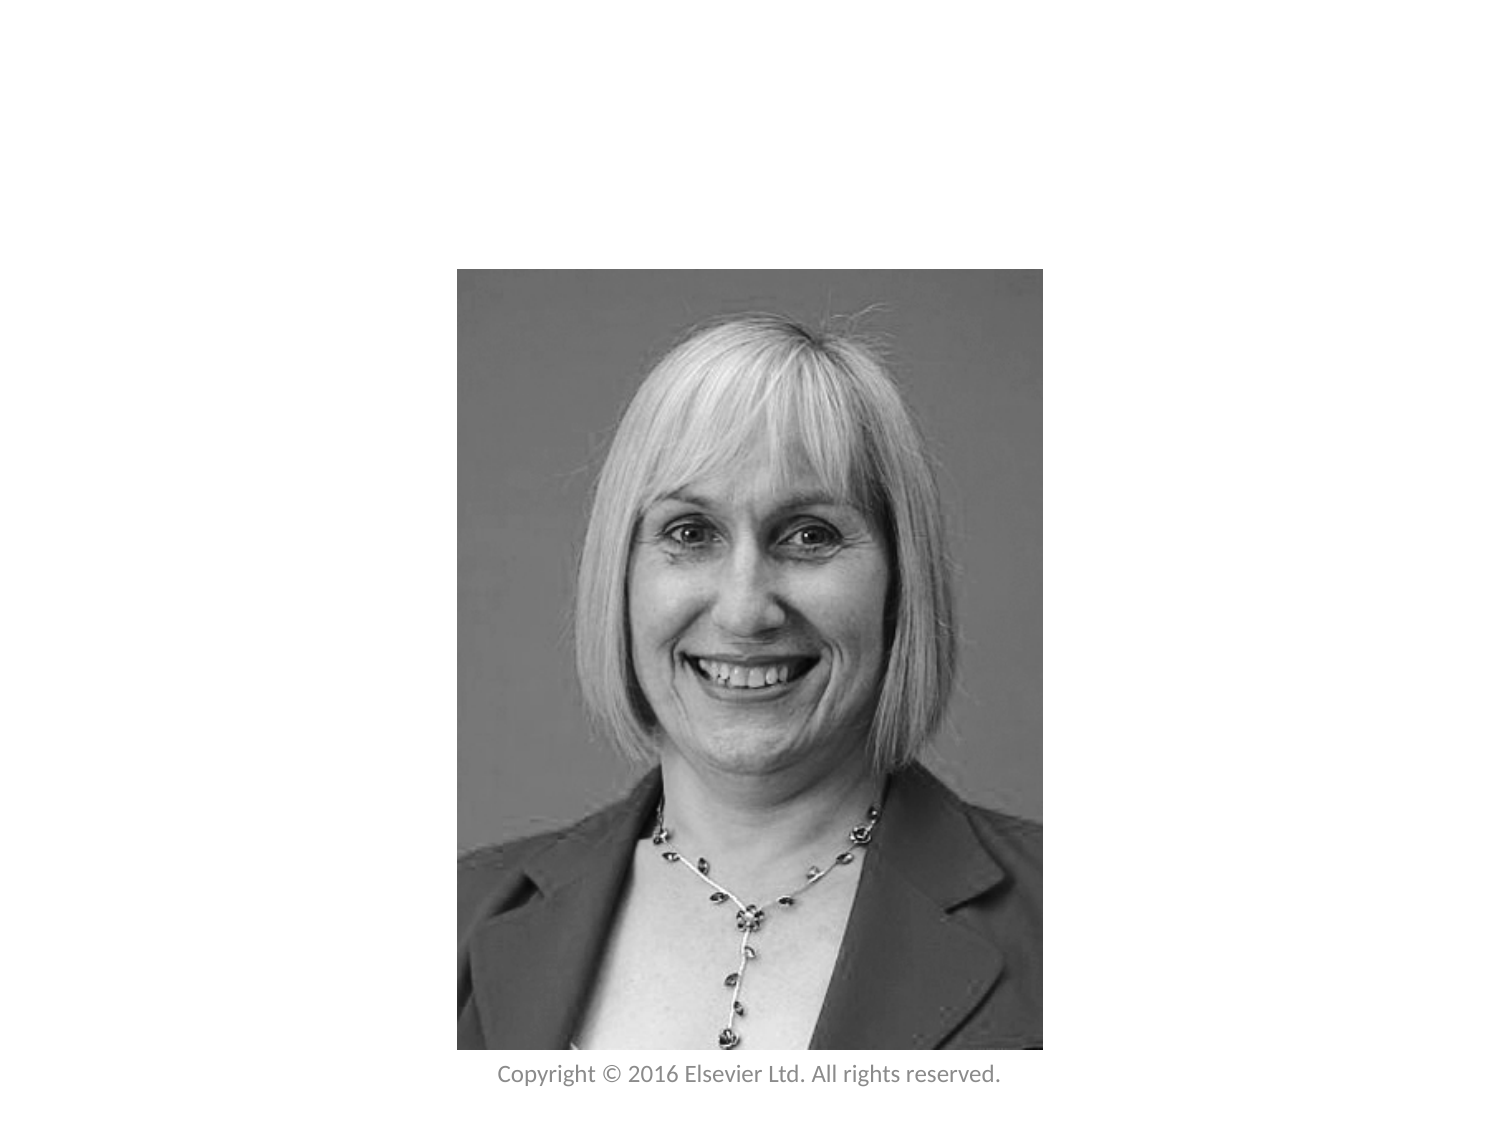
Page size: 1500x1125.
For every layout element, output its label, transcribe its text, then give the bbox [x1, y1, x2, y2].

footer Copyright © 2016 Elsevier Ltd. All rights reserved. [431, 1042, 1069, 1103]
picture [457, 269, 1043, 1051]
